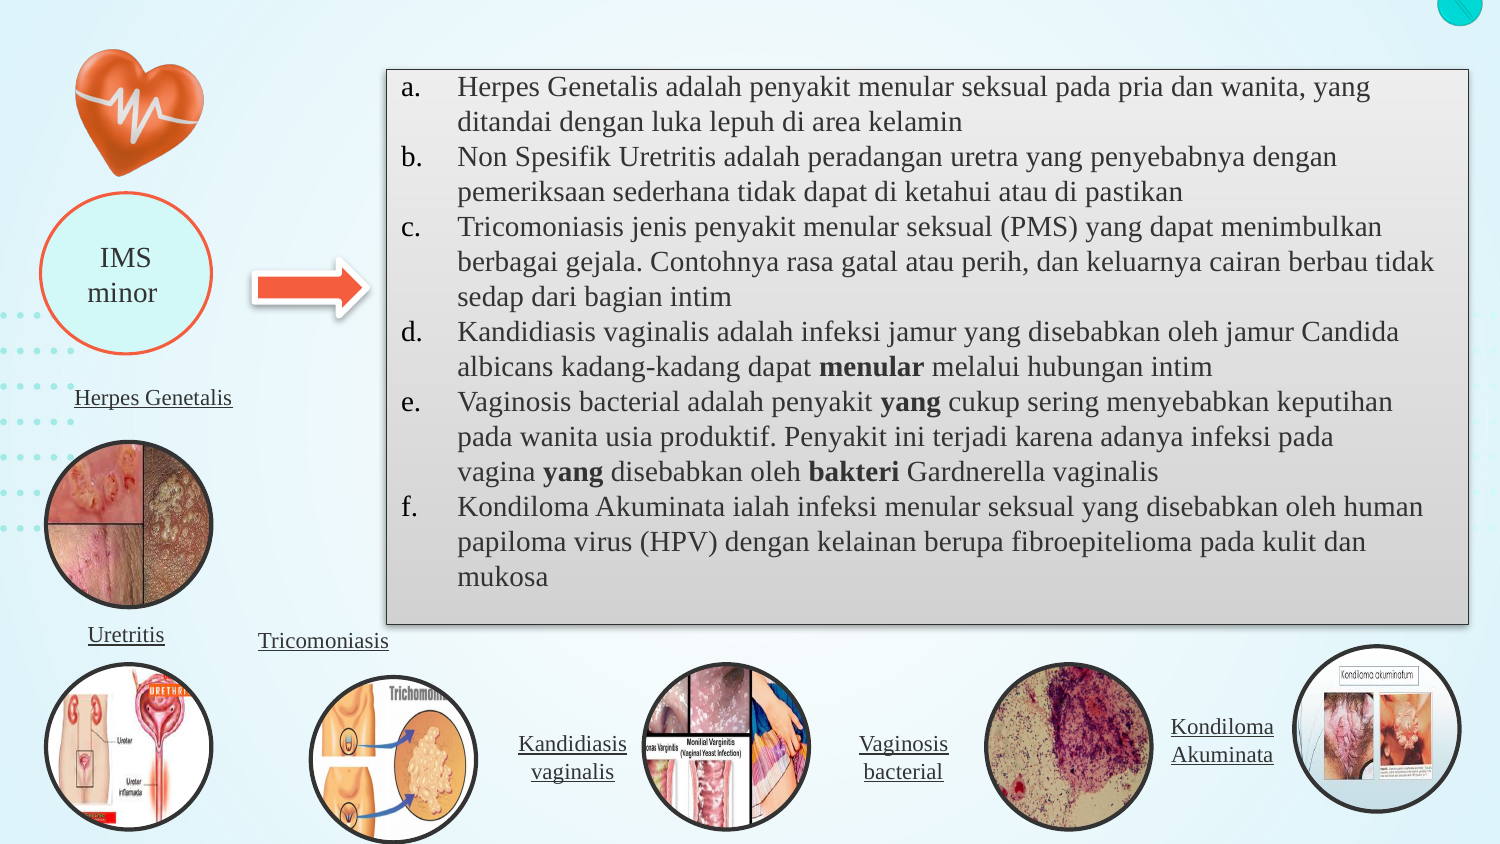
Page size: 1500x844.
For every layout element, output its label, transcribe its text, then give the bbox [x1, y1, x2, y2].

text_box [1292, 644, 1462, 814]
subtitle Kandidiasis vaginalis [513, 728, 632, 765]
text_box IMS minor [40, 192, 212, 354]
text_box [1422, 311, 1497, 532]
subtitle Tricomoniasis [240, 625, 408, 665]
text_box [251, 256, 370, 319]
subtitle Herpes Genetalis [17, 382, 290, 422]
text_box [641, 662, 812, 832]
picture [33, 24, 234, 216]
subtitle Uretritis [67, 619, 186, 656]
text_box Herpes Genetalis adalah penyakit menular seksual pada pria dan wanita, yang ditandai dengan luka lepuh di area kelamin Non Spesifik Uretritis adalah peradangan uretra yang penyebabnya dengan pemeriksaan sederhana tidak dapat di ketahui atau di pastikan Tricomoniasis jenis penyakit menular seksual (PMS) yang dapat menimbulkan berbagai gejala. Contohnya rasa gatal atau perih, dan keluarnya cairan berbau tidak sedap dari bagian intim Kandidiasis vaginalis adalah infeksi jamur yang disebabkan oleh jamur Candida albicans kadang-kadang dapat menular melalui hubungan intim Vaginosis bacterial adalah penyakit yang cukup sering menyebabkan keputihan pada wanita usia produktif. Penyakit ini terjadi karena adanya infeksi pada vagina yang disebabkan oleh bakteri Gardnerella vaginalis Kondiloma Akuminata ialah infeksi menular seksual yang disebabkan oleh human papiloma virus (HPV) dengan kelainan berupa fibroepitelioma pada kulit dan mukosa [386, 69, 1469, 625]
text_box [308, 674, 479, 844]
picture [1428, 0, 1488, 33]
text_box [43, 439, 214, 610]
subtitle Kondiloma Akuminata [1163, 711, 1282, 747]
text_box [984, 662, 1154, 832]
subtitle Vaginosis bacterial [844, 728, 963, 765]
text_box [43, 662, 214, 832]
